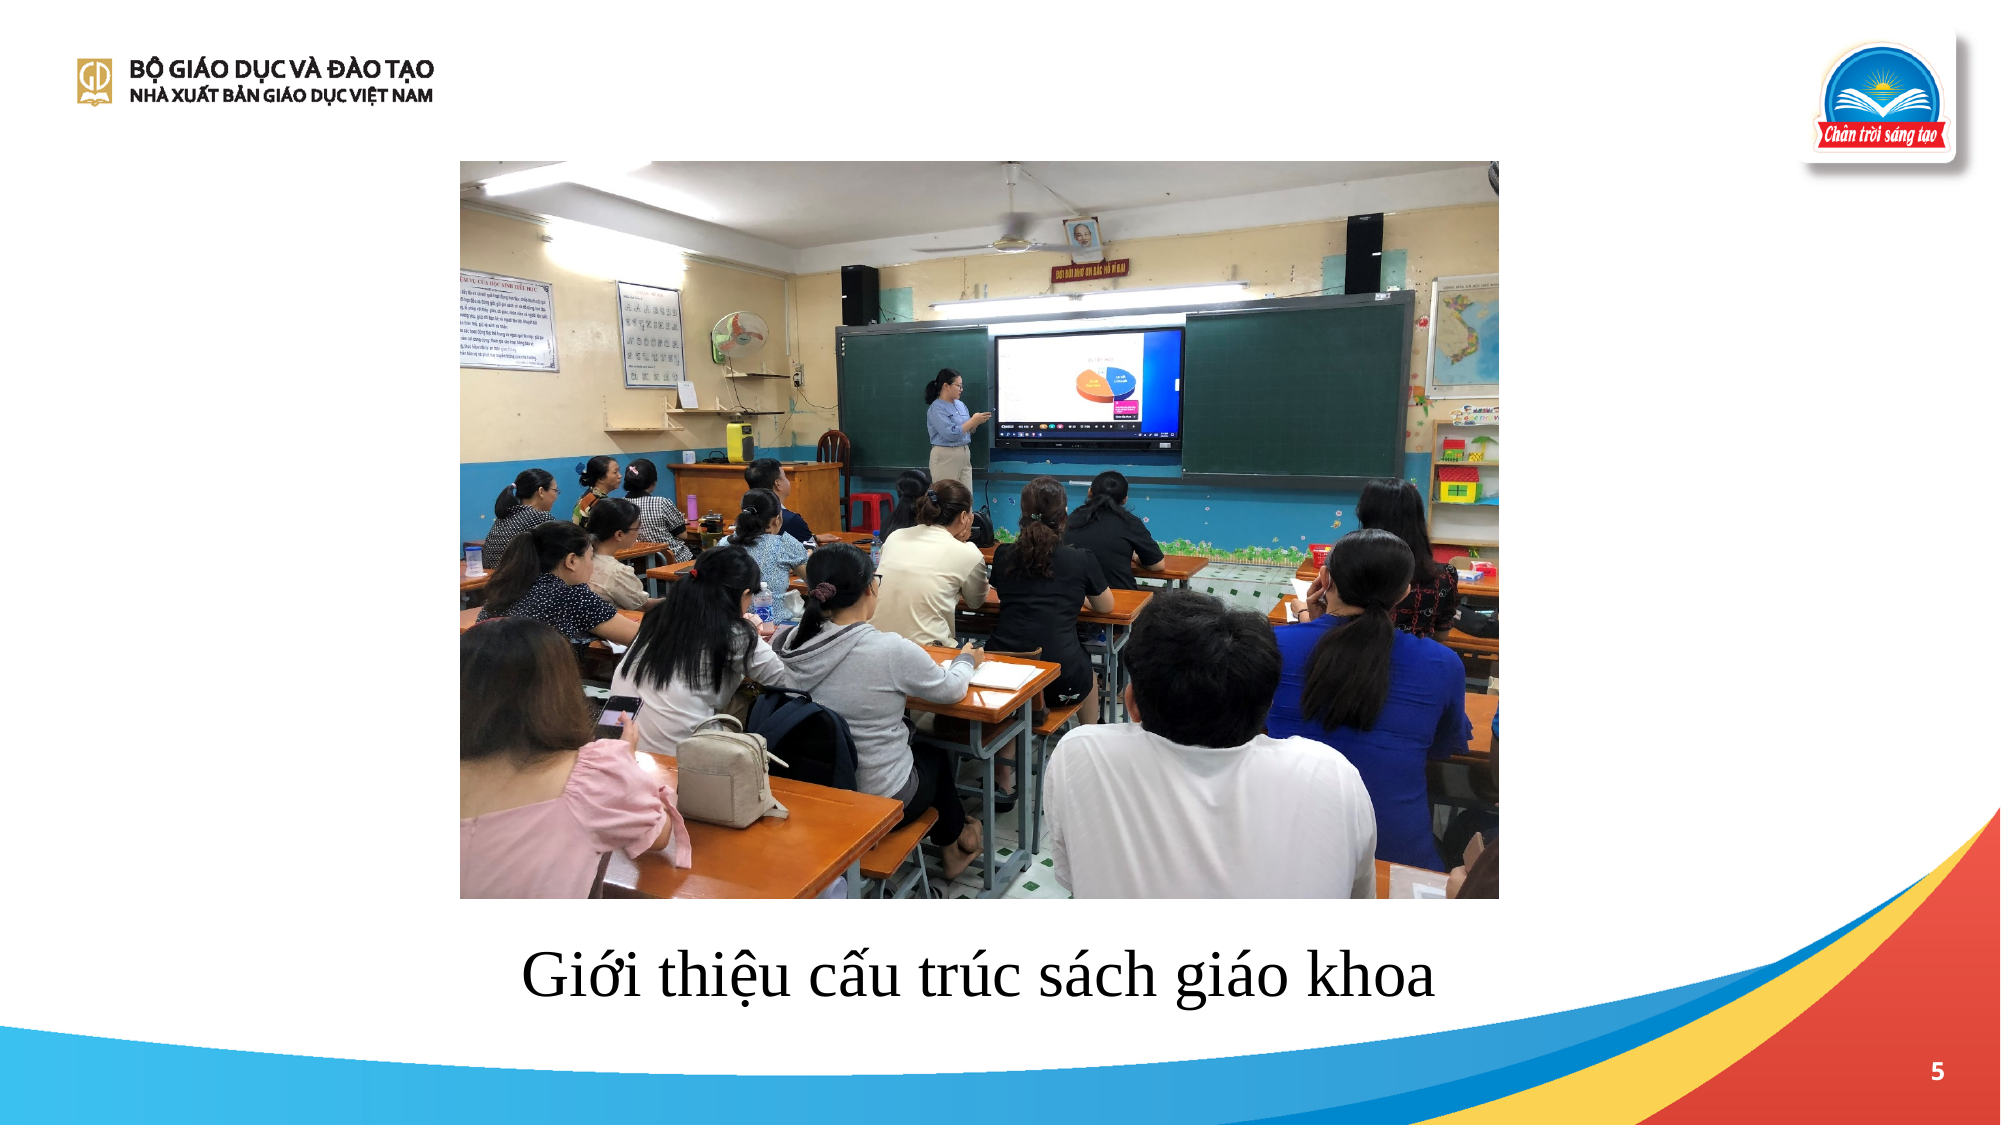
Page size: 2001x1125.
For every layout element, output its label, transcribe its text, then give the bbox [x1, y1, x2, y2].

slide_number 5 [1468, 1042, 1960, 1103]
text_box Giới thiệu cấu trúc sách giáo khoa [211, 922, 1748, 1018]
picture [0, 0, 2001, 1125]
